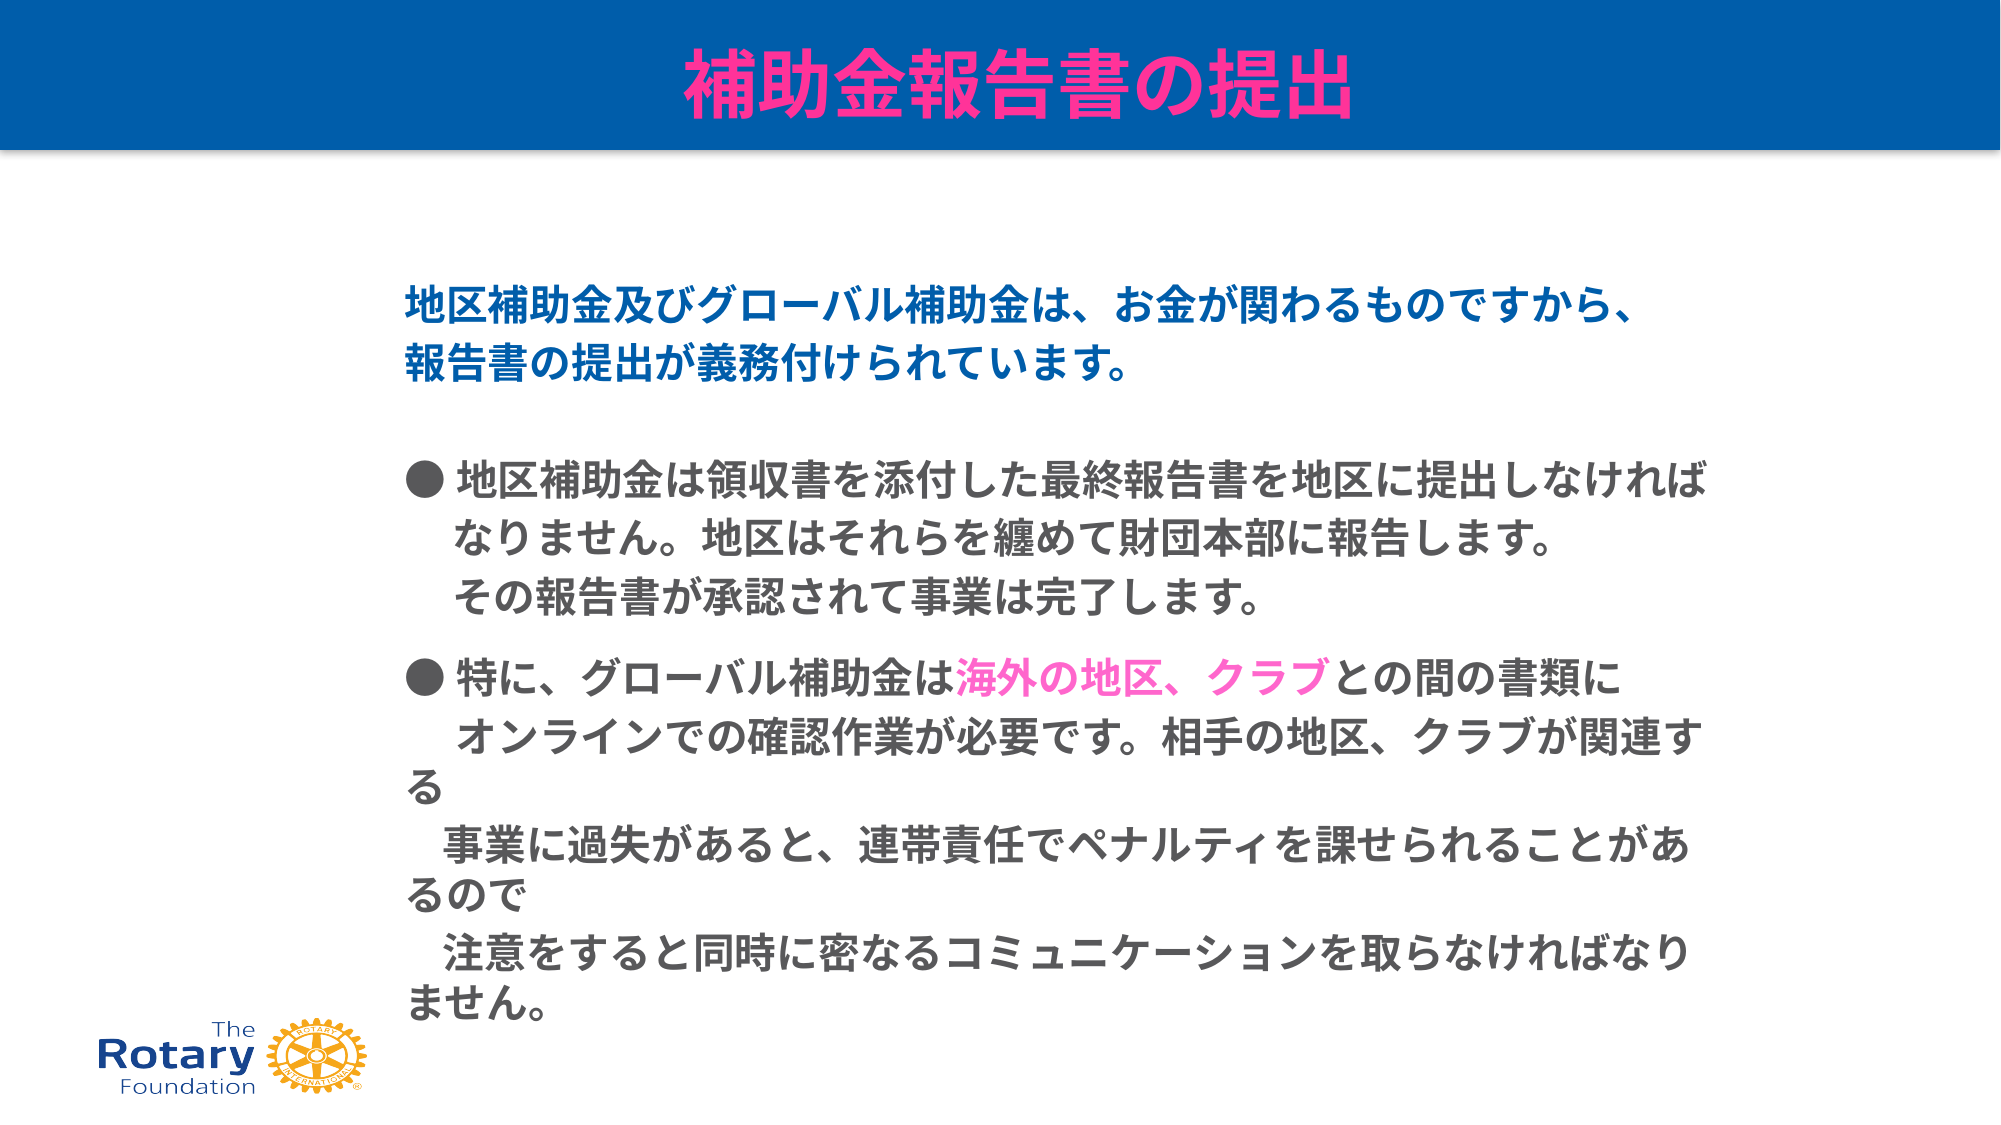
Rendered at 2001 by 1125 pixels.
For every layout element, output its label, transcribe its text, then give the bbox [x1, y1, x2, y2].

list 地区補助金及びグローバル補助金は、お金が関わるものですから、 報告書の提出が義務付けられています。 ●地区補助金は領収書を添付した最終報告書を地区に提出しなければ なりません。地区はそれらを纏めて財団本部に報告します。 その報告書が承認されて事業は完了します。 ●特に、グローバル補助金は海外の地区、クラブとの間の書類に オンラインでの確認作業が必要です。相手の地区、クラブが関連する 事業に過失があると、連帯責任でペナルティを課せられることがあるので 注意をすると同時に密なるコミュニケーションを取らなければなりません。 [389, 271, 1725, 937]
picture [99, 1018, 367, 1094]
title 報告書の提出 [473, 188, 1767, 307]
text_box 補助金報告書の提出 [464, 24, 1575, 153]
